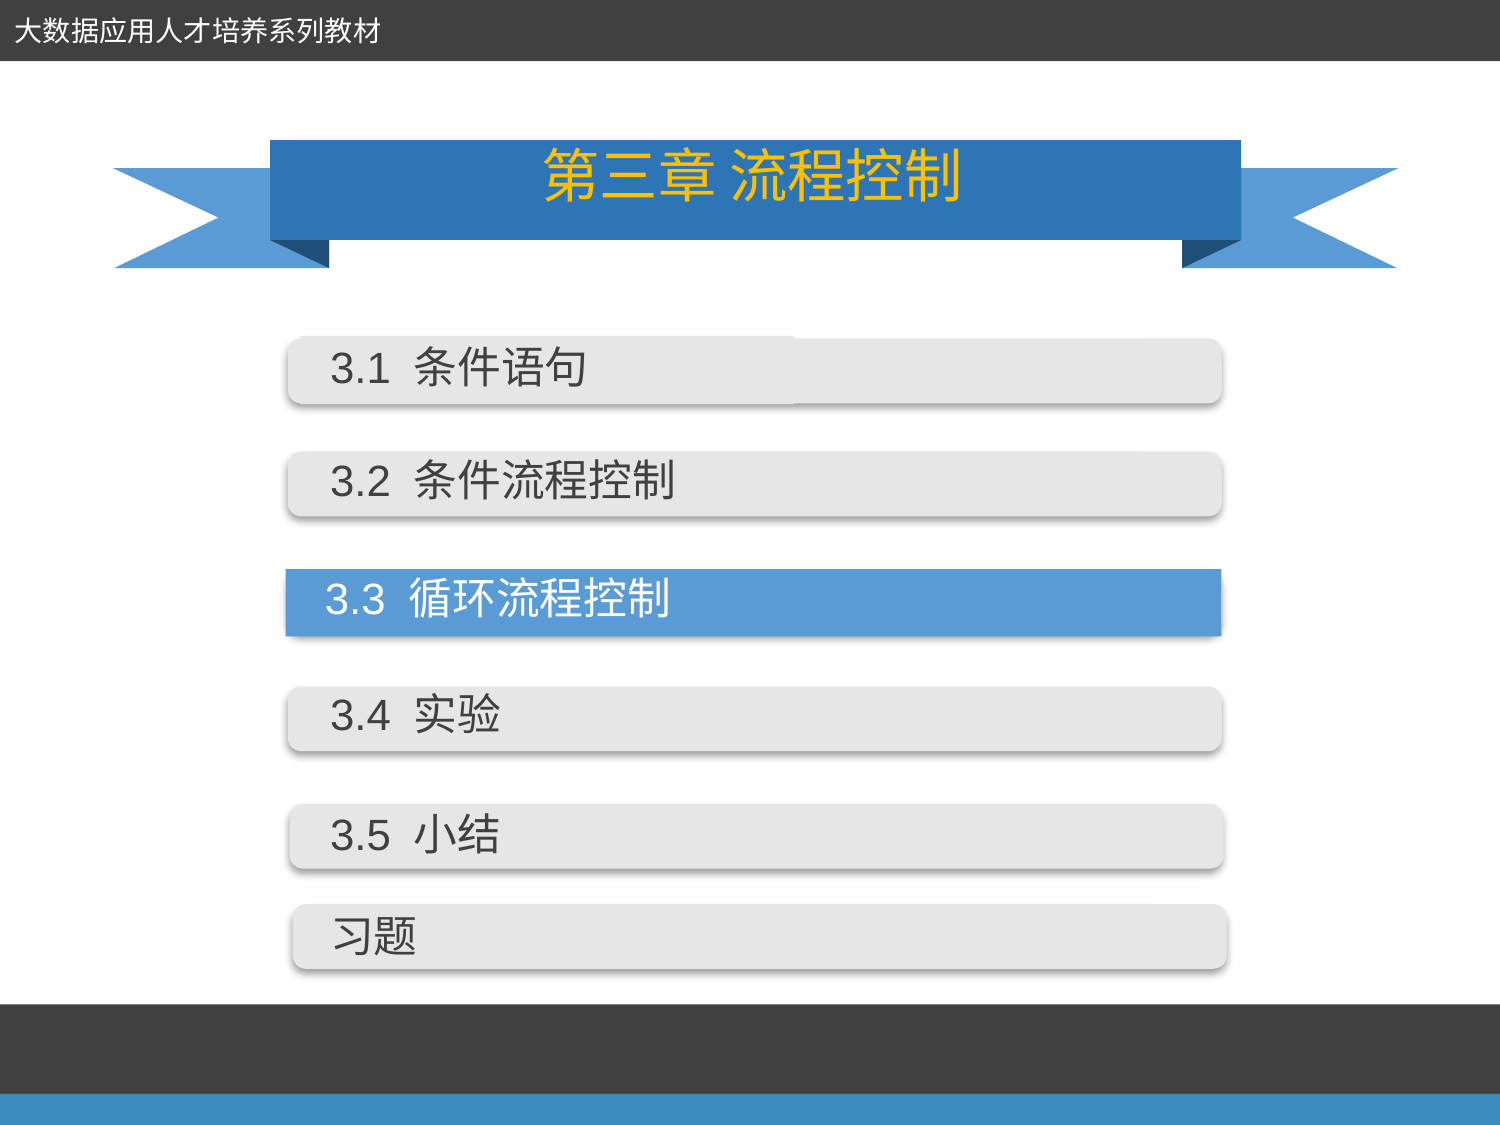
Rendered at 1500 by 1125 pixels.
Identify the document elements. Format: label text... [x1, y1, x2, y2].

list 习题 [315, 907, 1138, 976]
list 3.4 实验 [315, 685, 1138, 753]
list 3.2 条件流程控制 [315, 450, 1138, 519]
list 3.3 循环流程控制 [285, 569, 1222, 637]
list 3.1 条件语句 [315, 338, 1138, 406]
list 第三章 流程控制 [345, 140, 1159, 226]
list 3.5 小结 [315, 804, 1138, 873]
